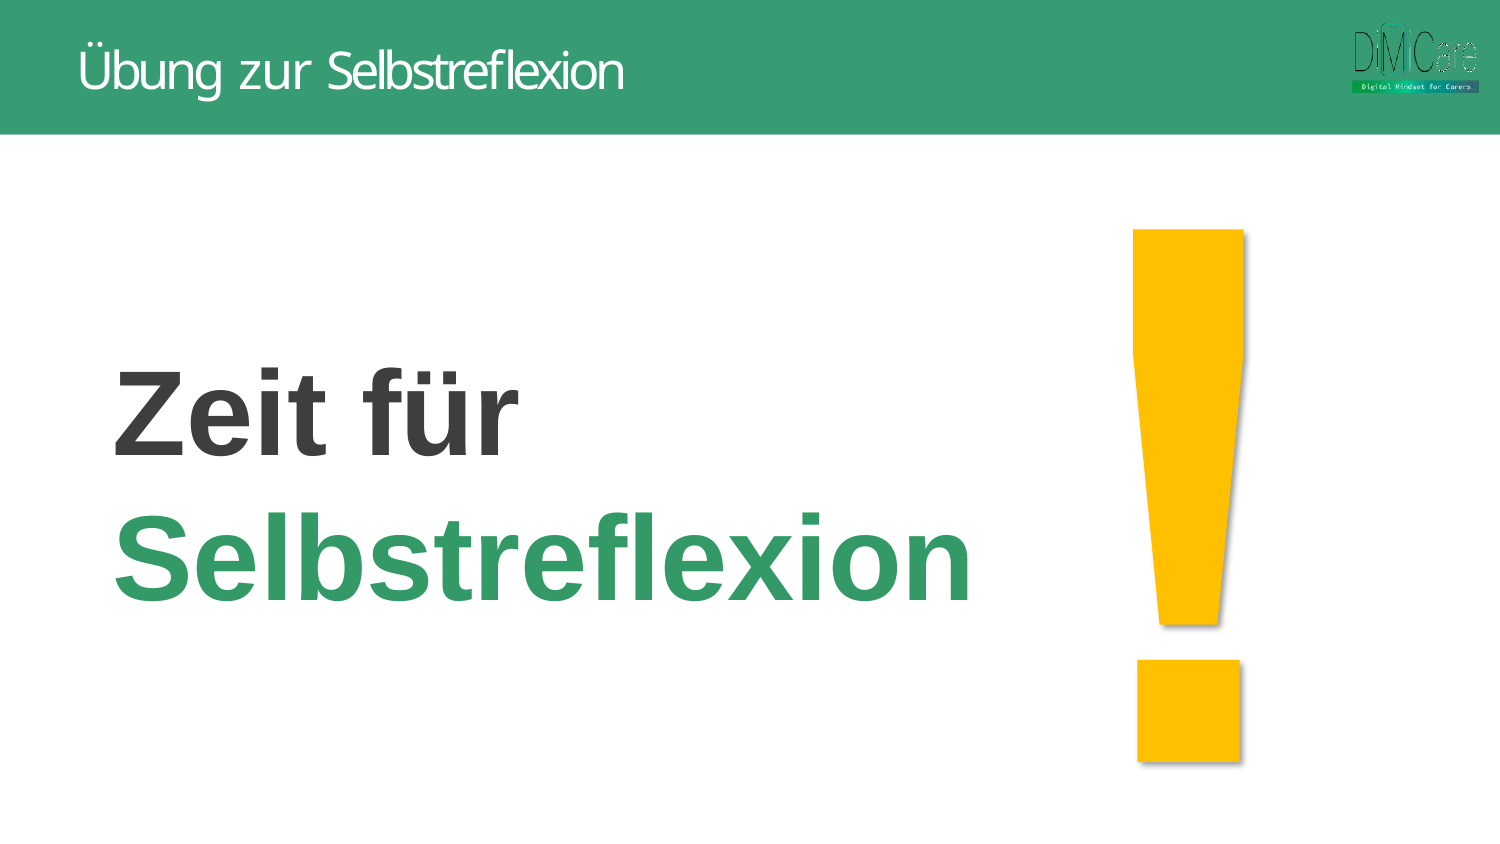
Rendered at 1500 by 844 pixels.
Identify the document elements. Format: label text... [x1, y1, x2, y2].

text_box Zeit für Selbstreflexion [110, 332, 610, 625]
title Übung zur Selbstreflexion [76, 0, 613, 179]
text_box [615, 0, 1500, 844]
